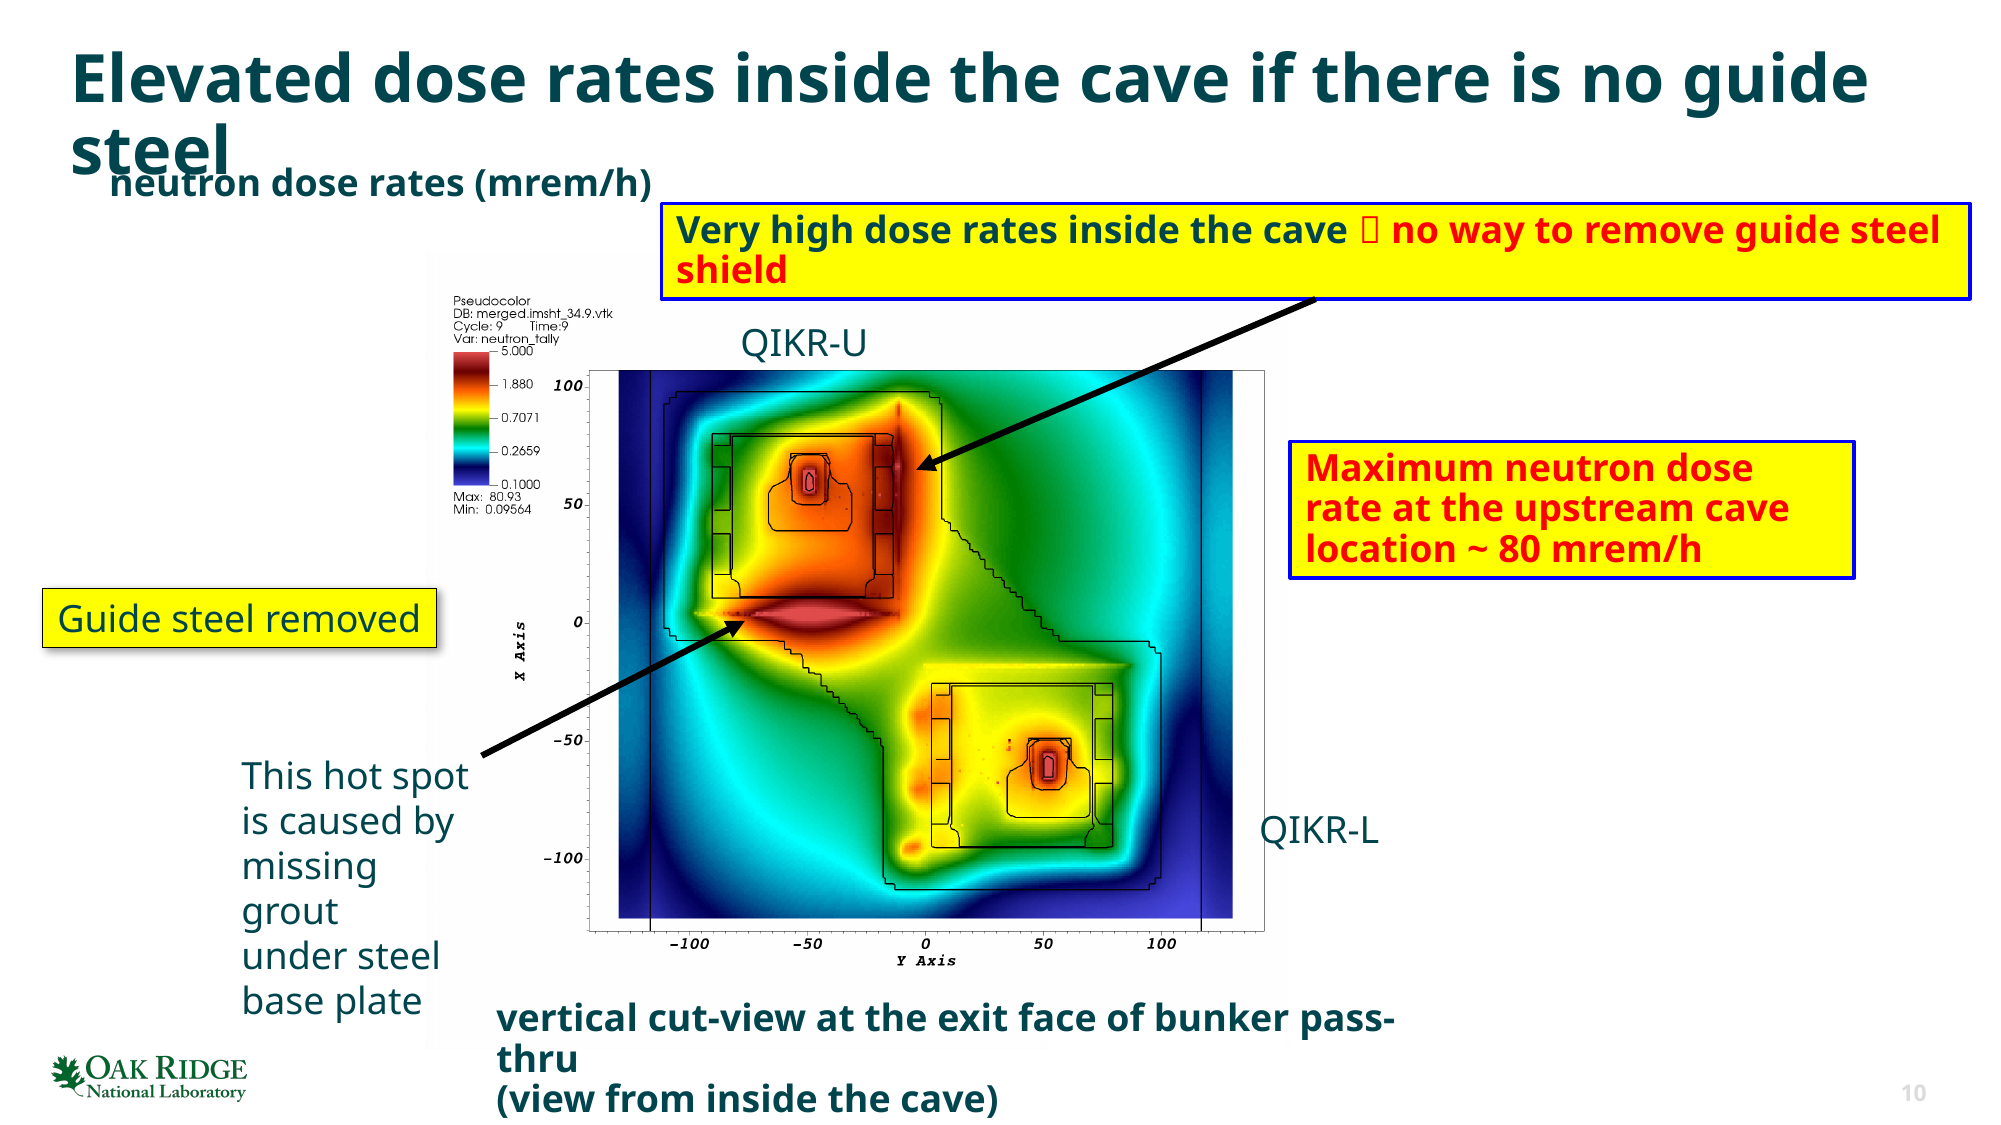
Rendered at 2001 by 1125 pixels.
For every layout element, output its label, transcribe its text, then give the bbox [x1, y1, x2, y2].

picture [426, 253, 1290, 1049]
text_box vertical cut-view at the exit face of bunker pass-thru (view from inside the cave) [481, 991, 1437, 1125]
text_box Guide steel removed [42, 588, 426, 648]
text_box QIKR-L [1290, 798, 1395, 859]
text_box This hot spot is caused by missing grout under steel base plate [226, 744, 426, 1030]
picture [51, 1055, 247, 1102]
text_box neutron dose rates (mrem/h) [94, 156, 668, 213]
title Elevated dose rates inside the cave if there is no guide steel [70, 45, 1945, 133]
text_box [481, 620, 745, 756]
text_box Very high dose rates inside the cave  no way to remove guide steel shield [661, 203, 1970, 299]
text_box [916, 259, 1316, 470]
text_box Maximum neutron dose rate at the upstream cave location ~ 80 mrem/h [1290, 441, 1855, 578]
